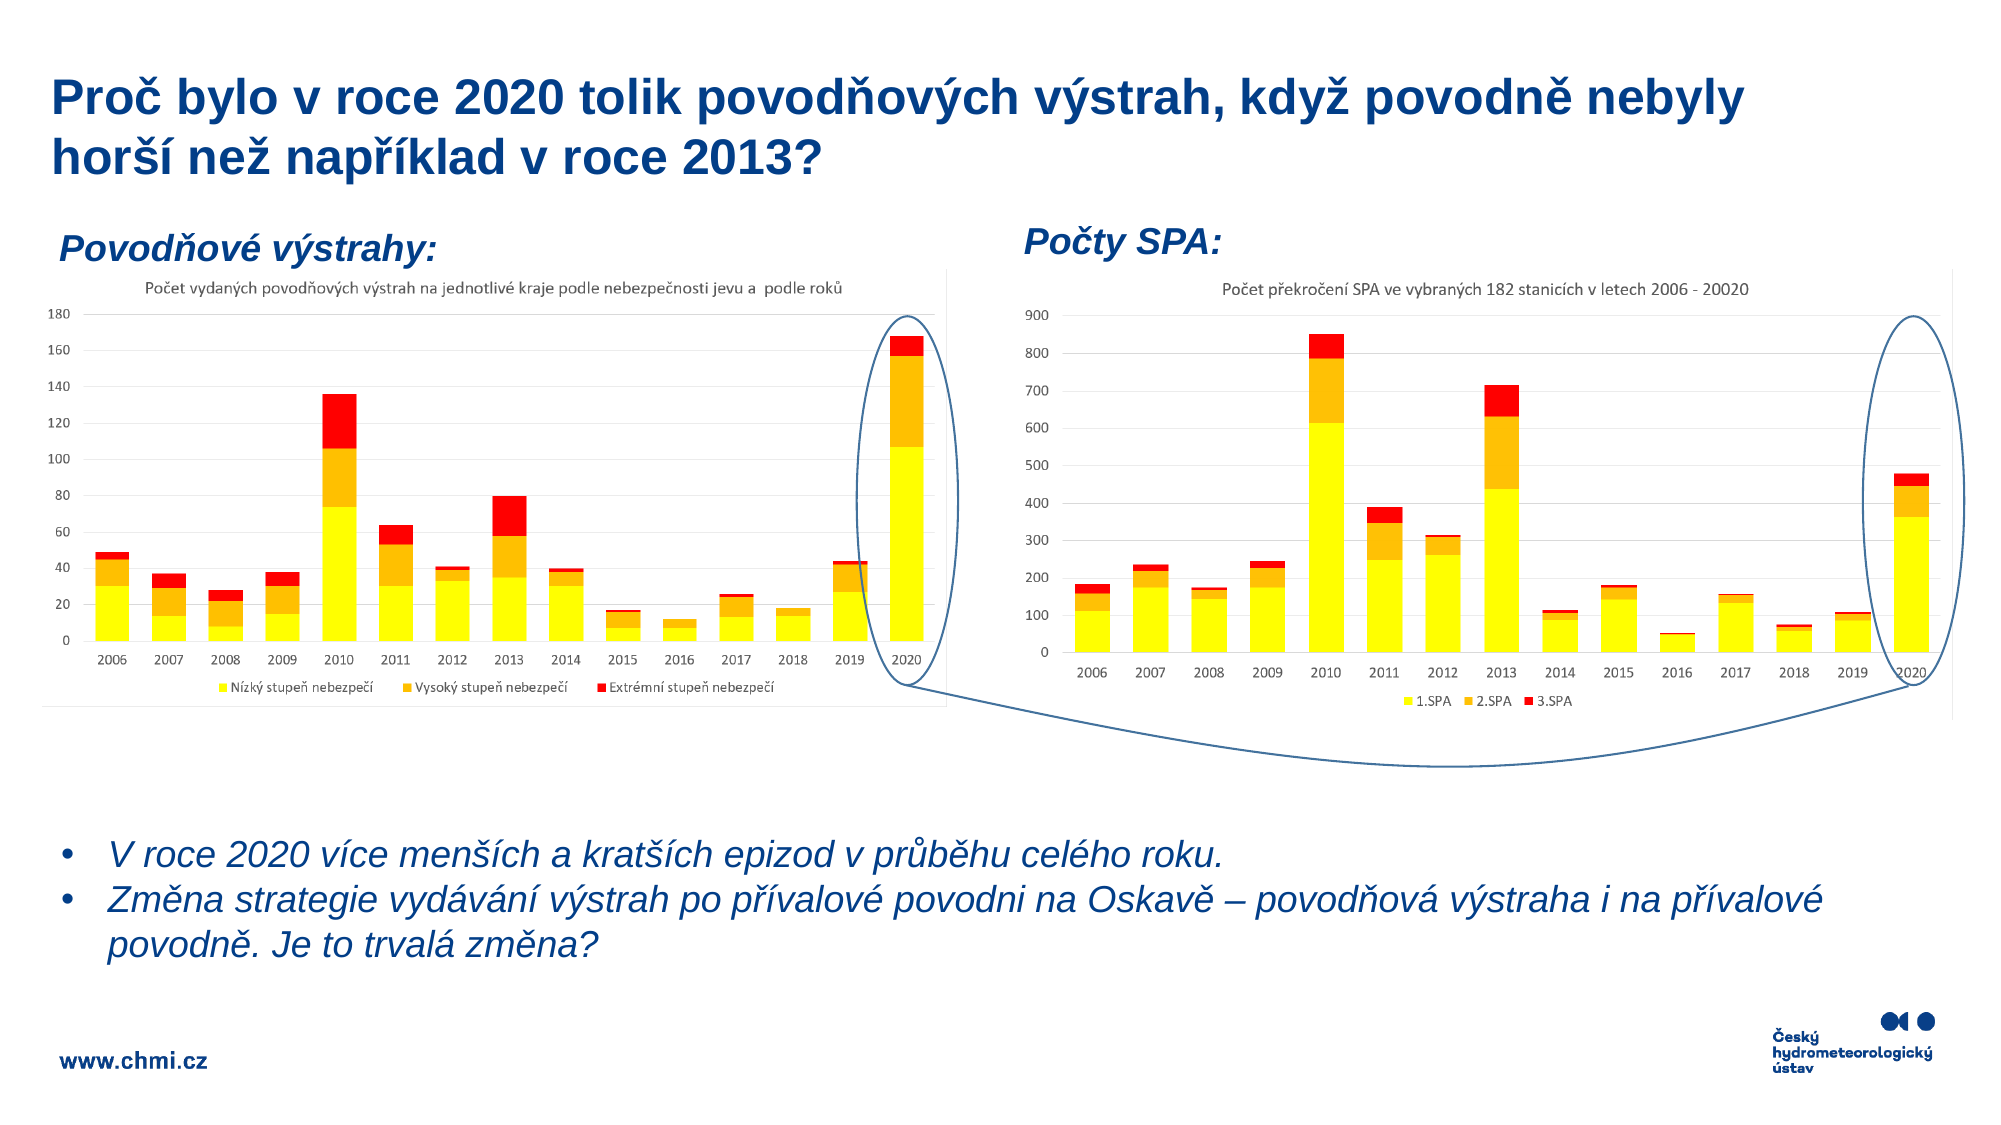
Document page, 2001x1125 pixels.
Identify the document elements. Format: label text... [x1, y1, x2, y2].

picture [42, 269, 947, 707]
picture [1773, 1012, 1935, 1073]
text_box Proč bylo v roce 2020 tolik povodňových výstrah, když povodně nebyly horší než například v roce 2013? [37, 57, 1856, 193]
text_box Počty SPA: [1008, 209, 1249, 269]
text_box [1065, 720, 1787, 768]
text_box Povodňové výstrahy: [44, 217, 464, 269]
picture [1019, 269, 1953, 720]
text_box [947, 381, 960, 621]
text_box V roce 2020 více menších a kratších epizod v průběhu celého roku. Změna strategie vydávání výstrah po přívalové povodni na Oskavě – povodňová výstraha i na přívalové povodně. Je to trvalá změna? [46, 823, 1909, 973]
text_box [1953, 380, 1966, 622]
picture [59, 1051, 207, 1069]
text_box [947, 685, 1019, 711]
